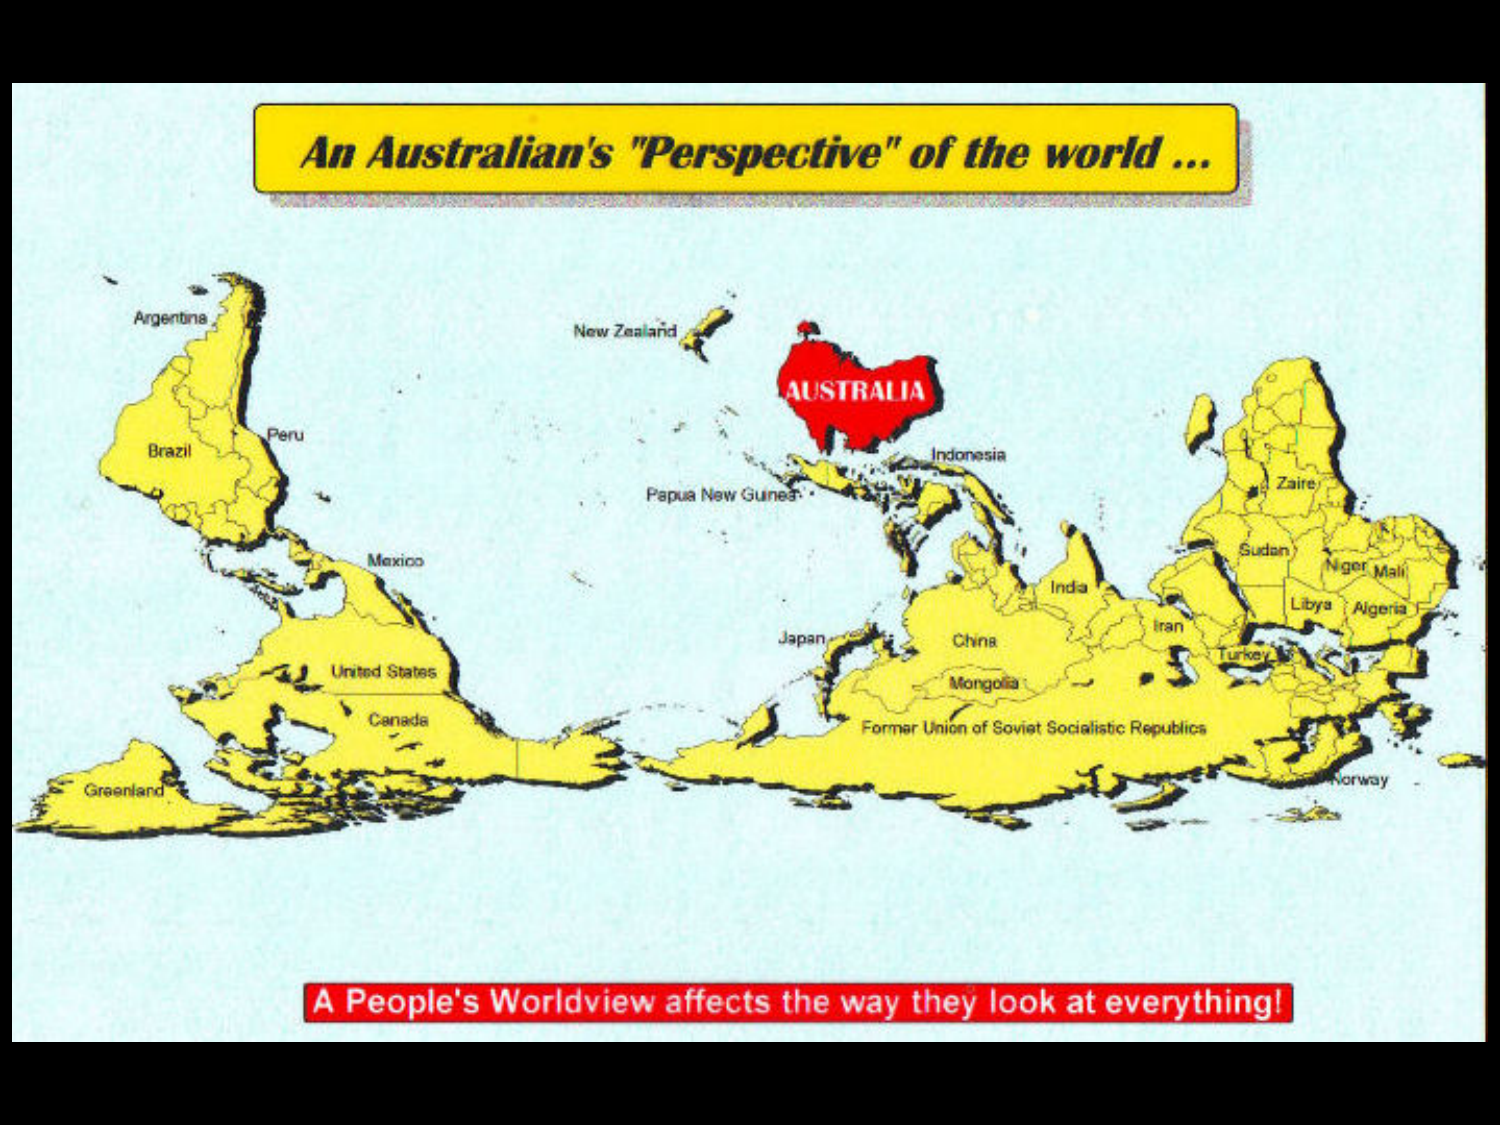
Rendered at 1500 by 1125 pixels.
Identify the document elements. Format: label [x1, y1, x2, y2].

picture [12, 83, 1488, 1042]
